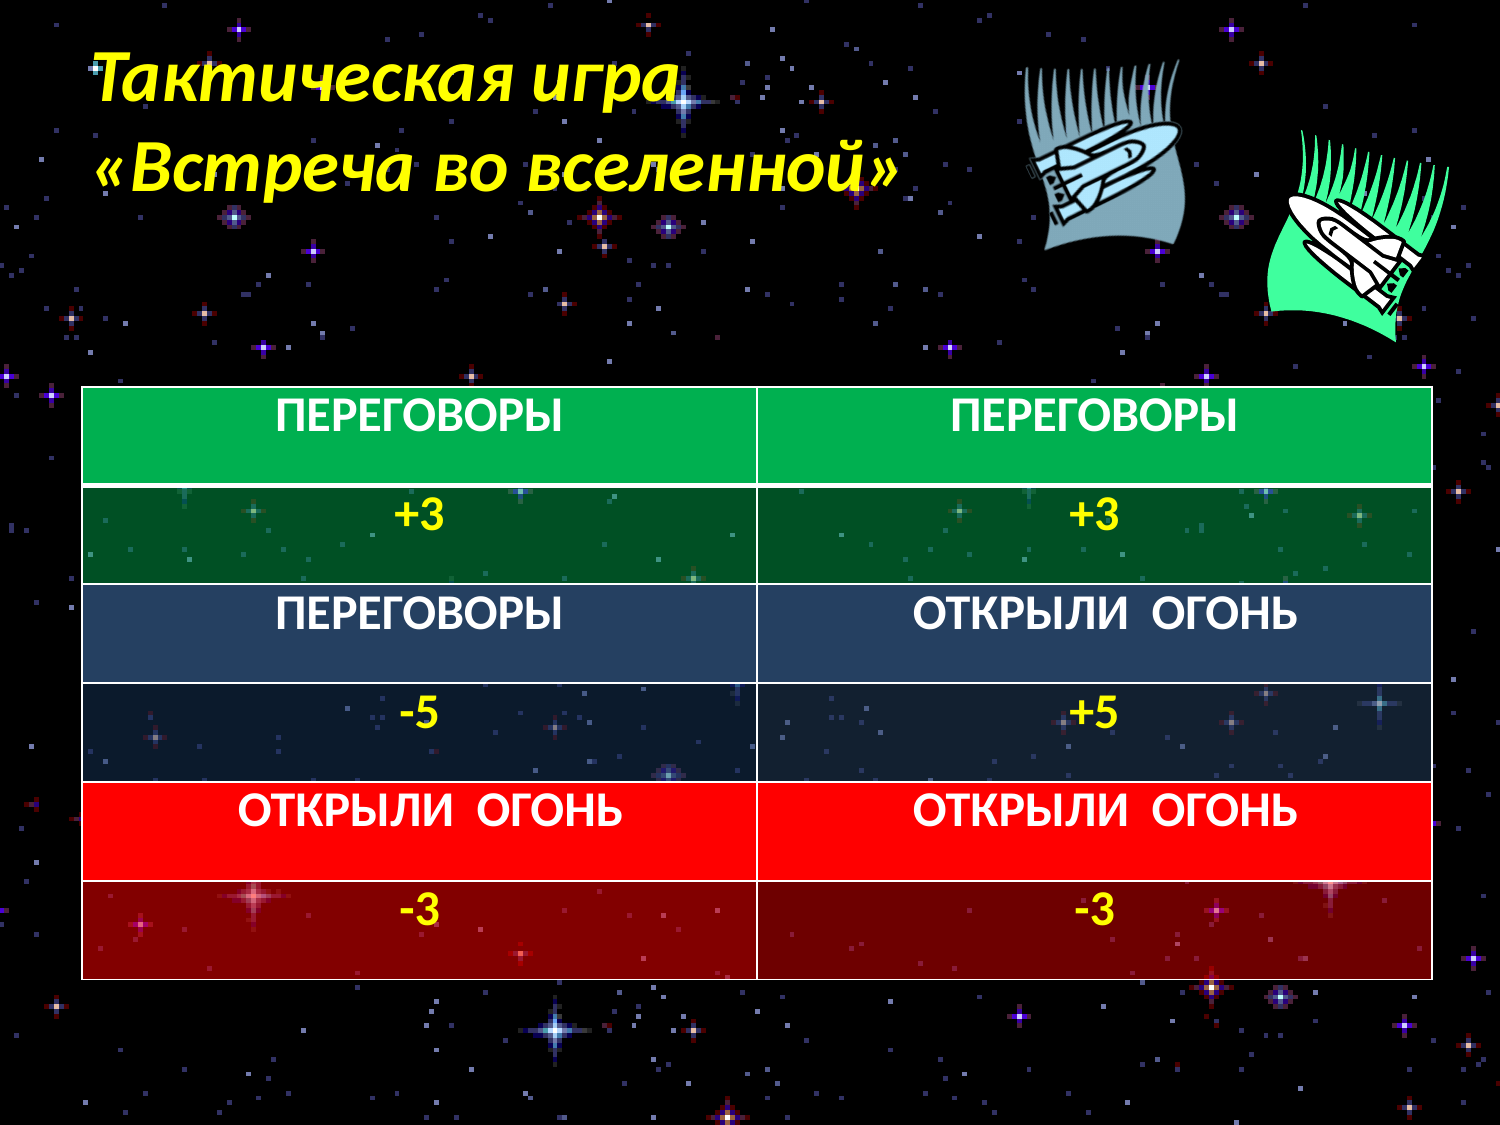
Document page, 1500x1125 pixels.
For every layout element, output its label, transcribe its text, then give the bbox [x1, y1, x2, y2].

table_cell -3 [83, 882, 756, 979]
picture [0, 0, 1500, 1125]
table_cell ОТКРЫЛИ ОГОНЬ [83, 783, 756, 880]
table_header ПЕРЕГОВОРЫ [83, 388, 756, 483]
table_cell ОТКРЫЛИ ОГОНЬ [758, 585, 1431, 682]
table_cell ОТКРЫЛИ ОГОНЬ [758, 783, 1431, 880]
table_cell -3 [758, 882, 1431, 979]
table_cell +3 [83, 488, 756, 583]
title Тактическая игра «Встреча во вселенной» [75, 45, 1425, 188]
table_header ПЕРЕГОВОРЫ [758, 388, 1431, 483]
table_cell +3 [758, 488, 1431, 583]
table_cell +5 [758, 684, 1431, 781]
table_cell -5 [83, 684, 756, 781]
table_cell ПЕРЕГОВОРЫ [83, 585, 756, 682]
